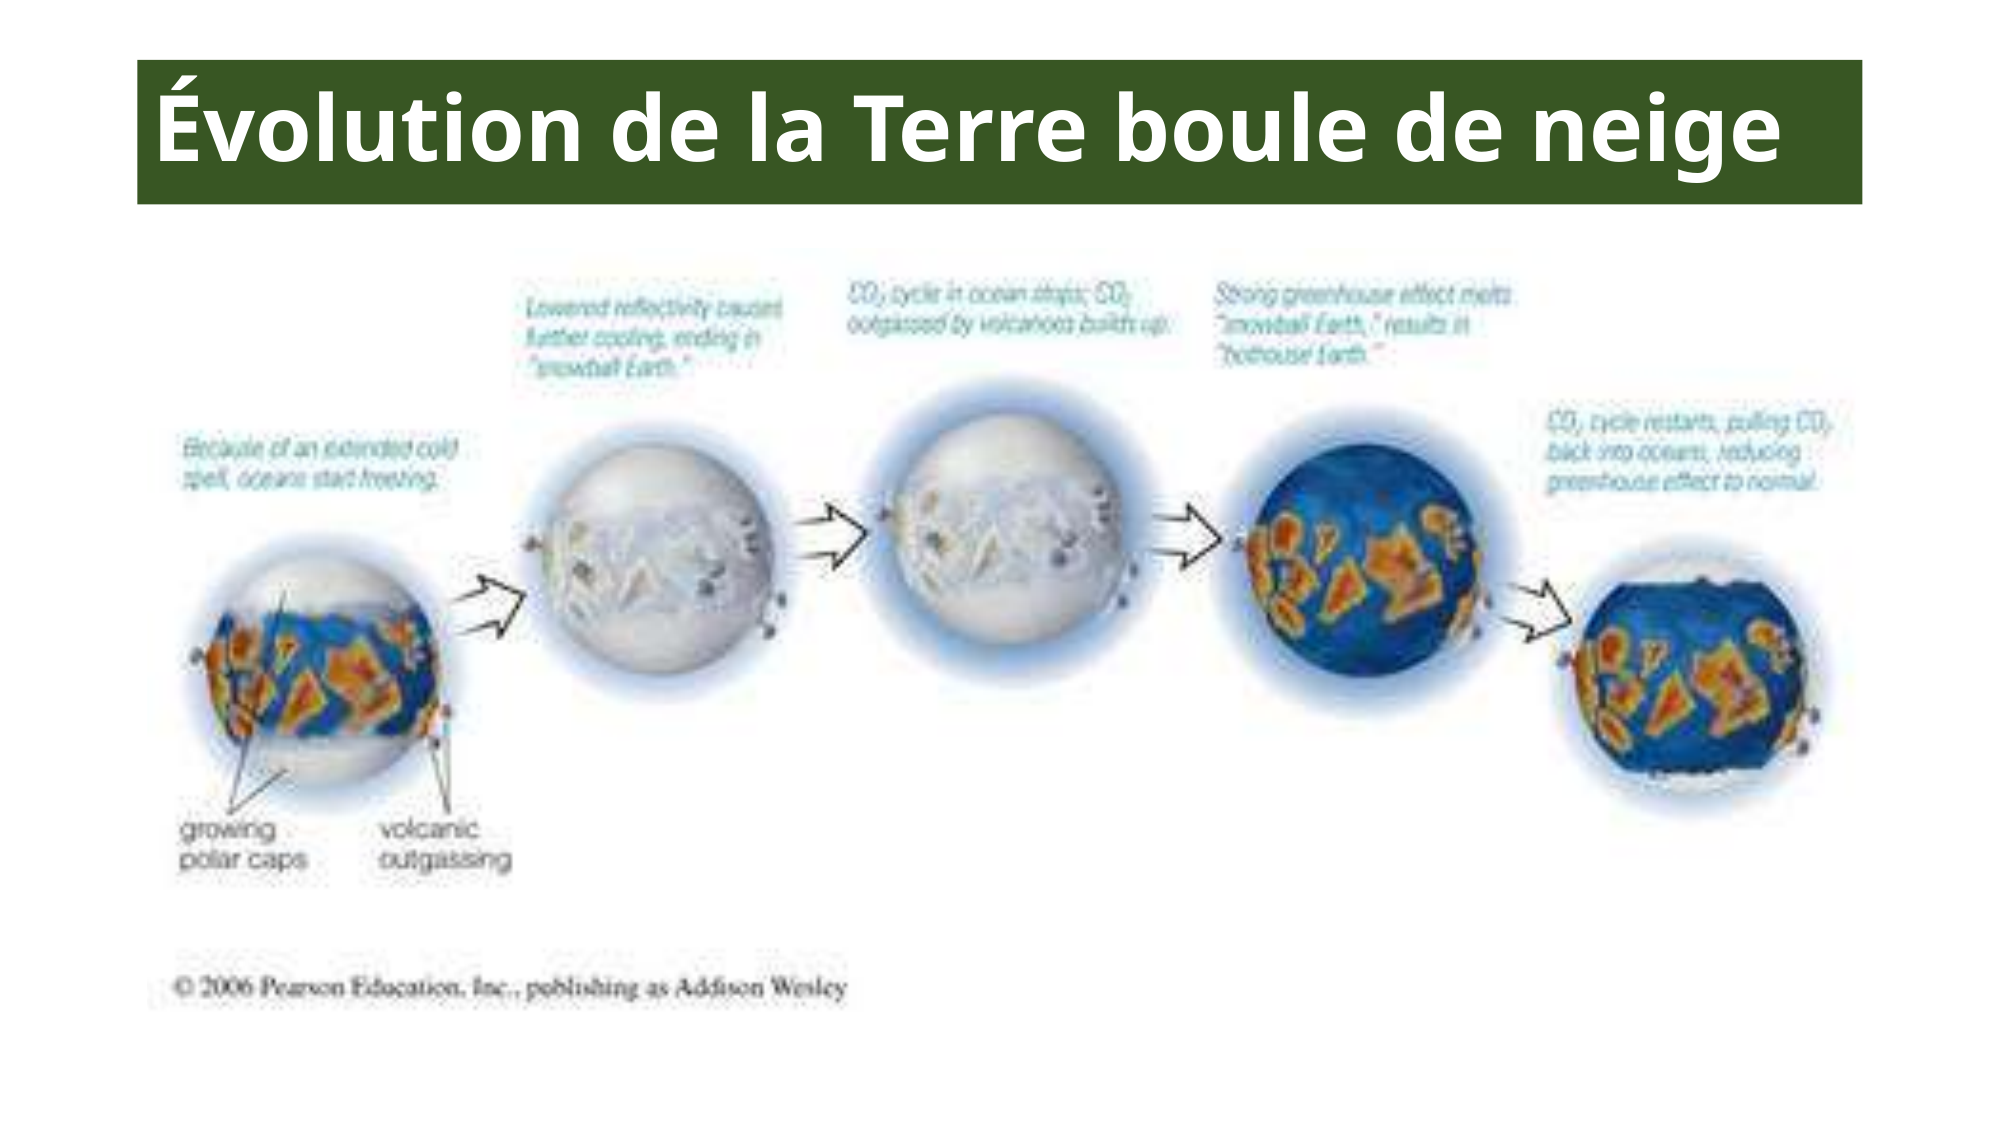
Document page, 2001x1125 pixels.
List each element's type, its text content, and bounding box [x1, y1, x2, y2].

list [147, 248, 1863, 1034]
title Évolution de la Terre boule de neige [137, 59, 1863, 205]
